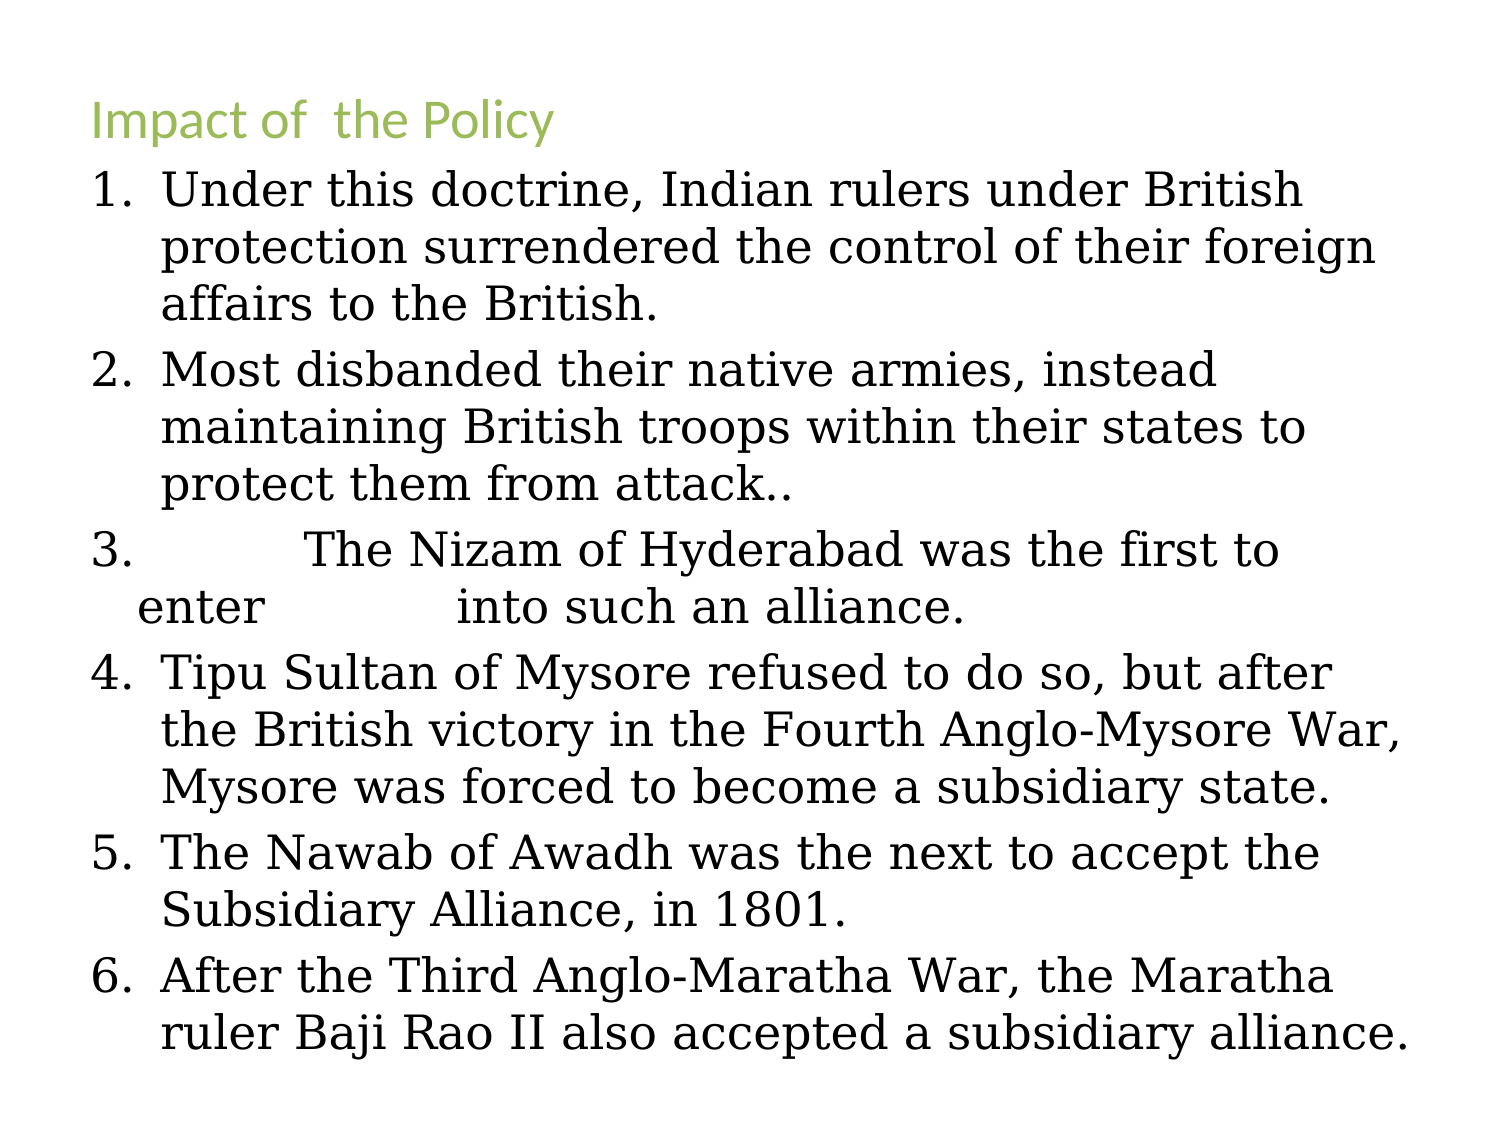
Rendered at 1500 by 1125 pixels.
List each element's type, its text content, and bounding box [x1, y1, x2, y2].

list Impact of the Policy Under this doctrine, Indian rulers under British protection surrendered the control of their foreign affairs to the British. Most disbanded their native armies, instead maintaining British troops within their states to protect them from attack.. 3. The Nizam of Hyderabad was the first to enter into such an alliance. Tipu Sultan of Mysore refused to do so, but after the British victory in the Fourth Anglo-Mysore War, Mysore was forced to become a subsidiary state. The Nawab of Awadh was the next to accept the Subsidiary Alliance, in 1801. After the Third Anglo-Maratha War, the Maratha ruler Baji Rao II also accepted a subsidiary alliance. [75, 75, 1438, 1088]
